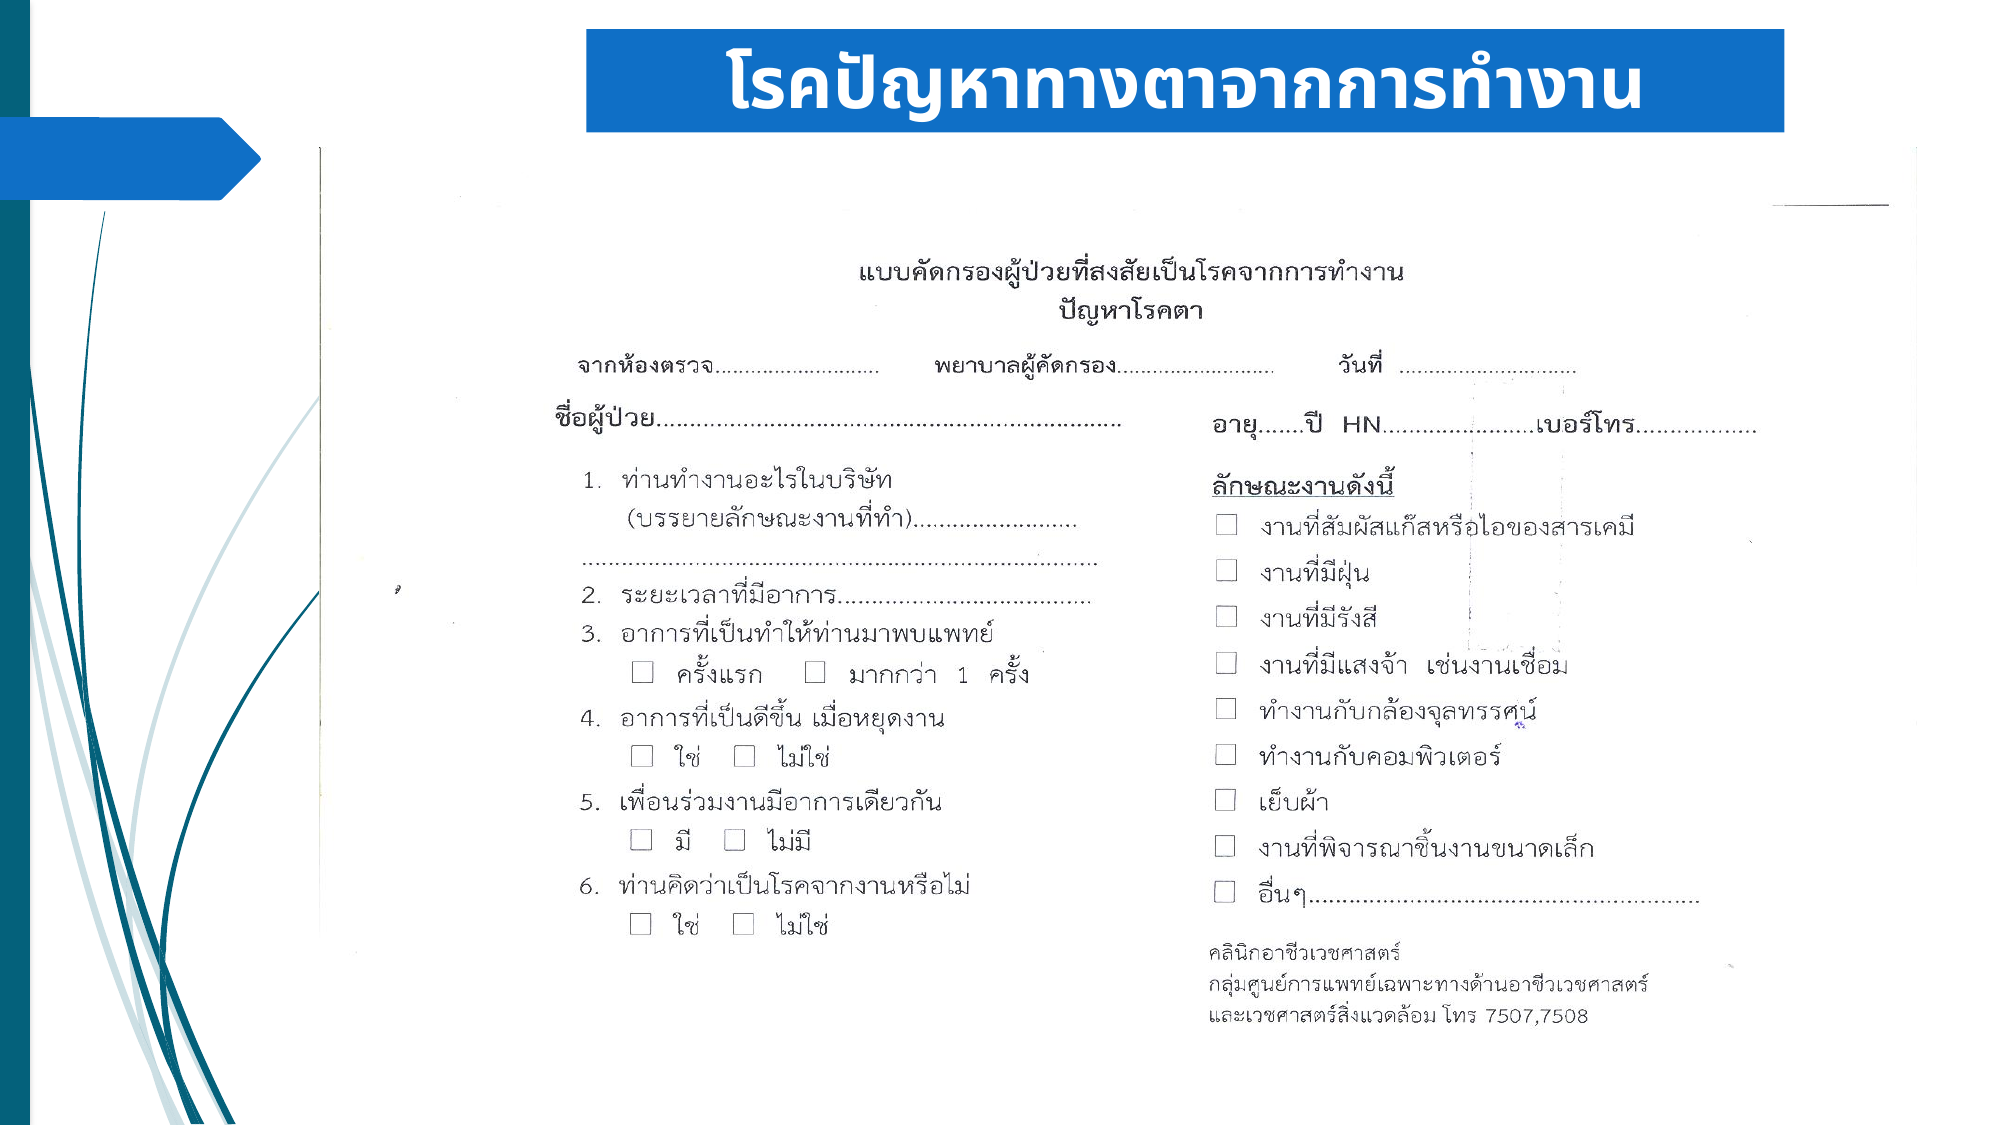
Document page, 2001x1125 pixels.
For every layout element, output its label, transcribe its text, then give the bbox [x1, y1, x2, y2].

title โรคปัญหาทางตาจากการทำงาน [586, 29, 1785, 133]
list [319, 147, 1918, 1084]
